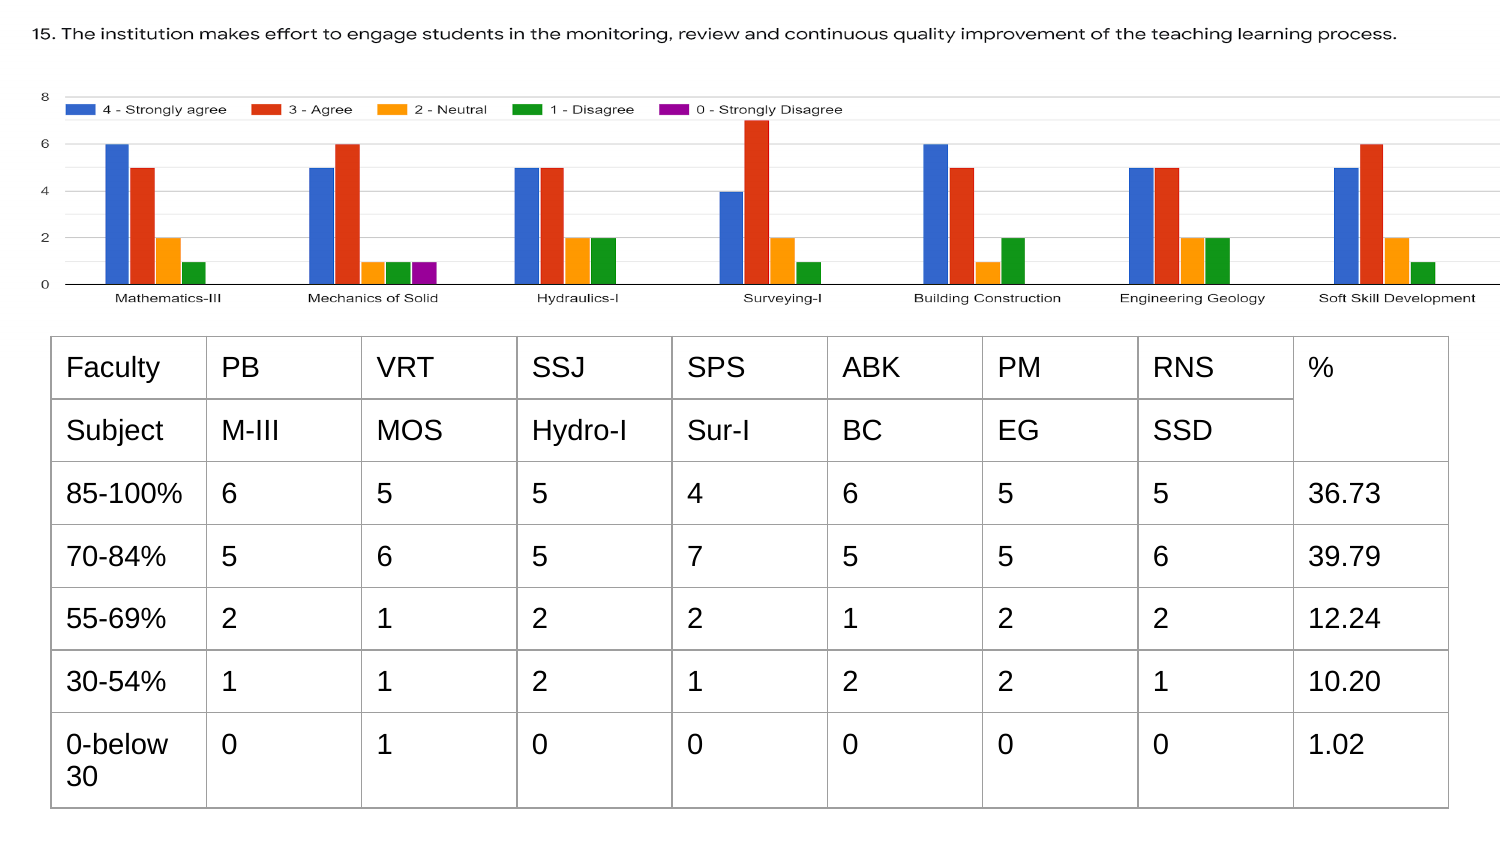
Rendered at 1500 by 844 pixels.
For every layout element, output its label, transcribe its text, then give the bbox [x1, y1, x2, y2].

table_cell 0 [518, 713, 671, 807]
table_cell 2 [828, 651, 982, 712]
table_cell 5 [362, 462, 516, 524]
table_cell 0 [983, 713, 1137, 807]
table_cell BC [828, 400, 982, 461]
table_header VRT [362, 367, 516, 398]
table_cell 5 [983, 462, 1137, 524]
table_cell SSD [1139, 400, 1293, 461]
table_cell 1 [1139, 651, 1293, 712]
table_cell 1 [673, 651, 827, 712]
table_cell 6 [1139, 525, 1293, 587]
table_cell 36.73 [1294, 462, 1448, 524]
table_header SPS [673, 367, 827, 398]
table_cell Hydro-I [518, 400, 671, 461]
table_cell EG [983, 400, 1137, 461]
table_cell 10.20 [1294, 651, 1448, 712]
table_cell 5 [828, 525, 982, 587]
table_header PB [207, 367, 361, 398]
table_cell 5 [1139, 462, 1293, 524]
table_cell 0 [828, 713, 982, 807]
table_cell 55-69% [52, 588, 206, 649]
table_header SSJ [518, 367, 671, 398]
table_cell 7 [673, 525, 827, 587]
table_cell 2 [673, 588, 827, 649]
table_cell 0 [673, 713, 827, 807]
table_cell 2 [983, 588, 1137, 649]
table_cell 2 [518, 651, 671, 712]
table_cell Subject [52, 400, 206, 461]
table_header RNS [1139, 367, 1293, 398]
table_cell 30-54% [52, 651, 206, 712]
table_cell 1 [828, 588, 982, 649]
table_cell 1 [207, 651, 361, 712]
table_cell 4 [673, 462, 827, 524]
table_cell 5 [983, 525, 1137, 587]
table_cell 5 [518, 525, 671, 587]
table_header % [1294, 367, 1448, 461]
table_cell 1.02 [1294, 713, 1448, 807]
table_header ABK [828, 367, 982, 398]
table_cell 6 [362, 525, 516, 587]
table_cell 6 [207, 462, 361, 524]
table_cell 39.79 [1294, 525, 1448, 587]
table_cell 2 [1139, 588, 1293, 649]
table_cell 85-100% [52, 462, 206, 524]
table_header PM [983, 367, 1137, 398]
table_cell 1 [362, 713, 516, 807]
table_cell M-III [207, 400, 361, 461]
table_cell 2 [983, 651, 1137, 712]
table_cell Sur-I [673, 400, 827, 461]
table_cell 70-84% [52, 525, 206, 587]
table_cell 1 [362, 651, 516, 712]
table_cell 2 [518, 588, 671, 649]
table_cell 6 [828, 462, 982, 524]
table_cell 5 [207, 525, 361, 587]
table_cell MOS [362, 400, 516, 461]
table_cell 0 [207, 713, 361, 807]
table_cell 2 [207, 588, 361, 649]
table_header Faculty [52, 367, 206, 398]
table_cell 5 [518, 462, 671, 524]
table_cell 0-below 30 [52, 713, 206, 807]
table_cell 12.24 [1294, 588, 1448, 649]
table_cell 0 [1139, 713, 1293, 807]
table_cell 1 [362, 588, 516, 649]
picture [0, 0, 1500, 359]
